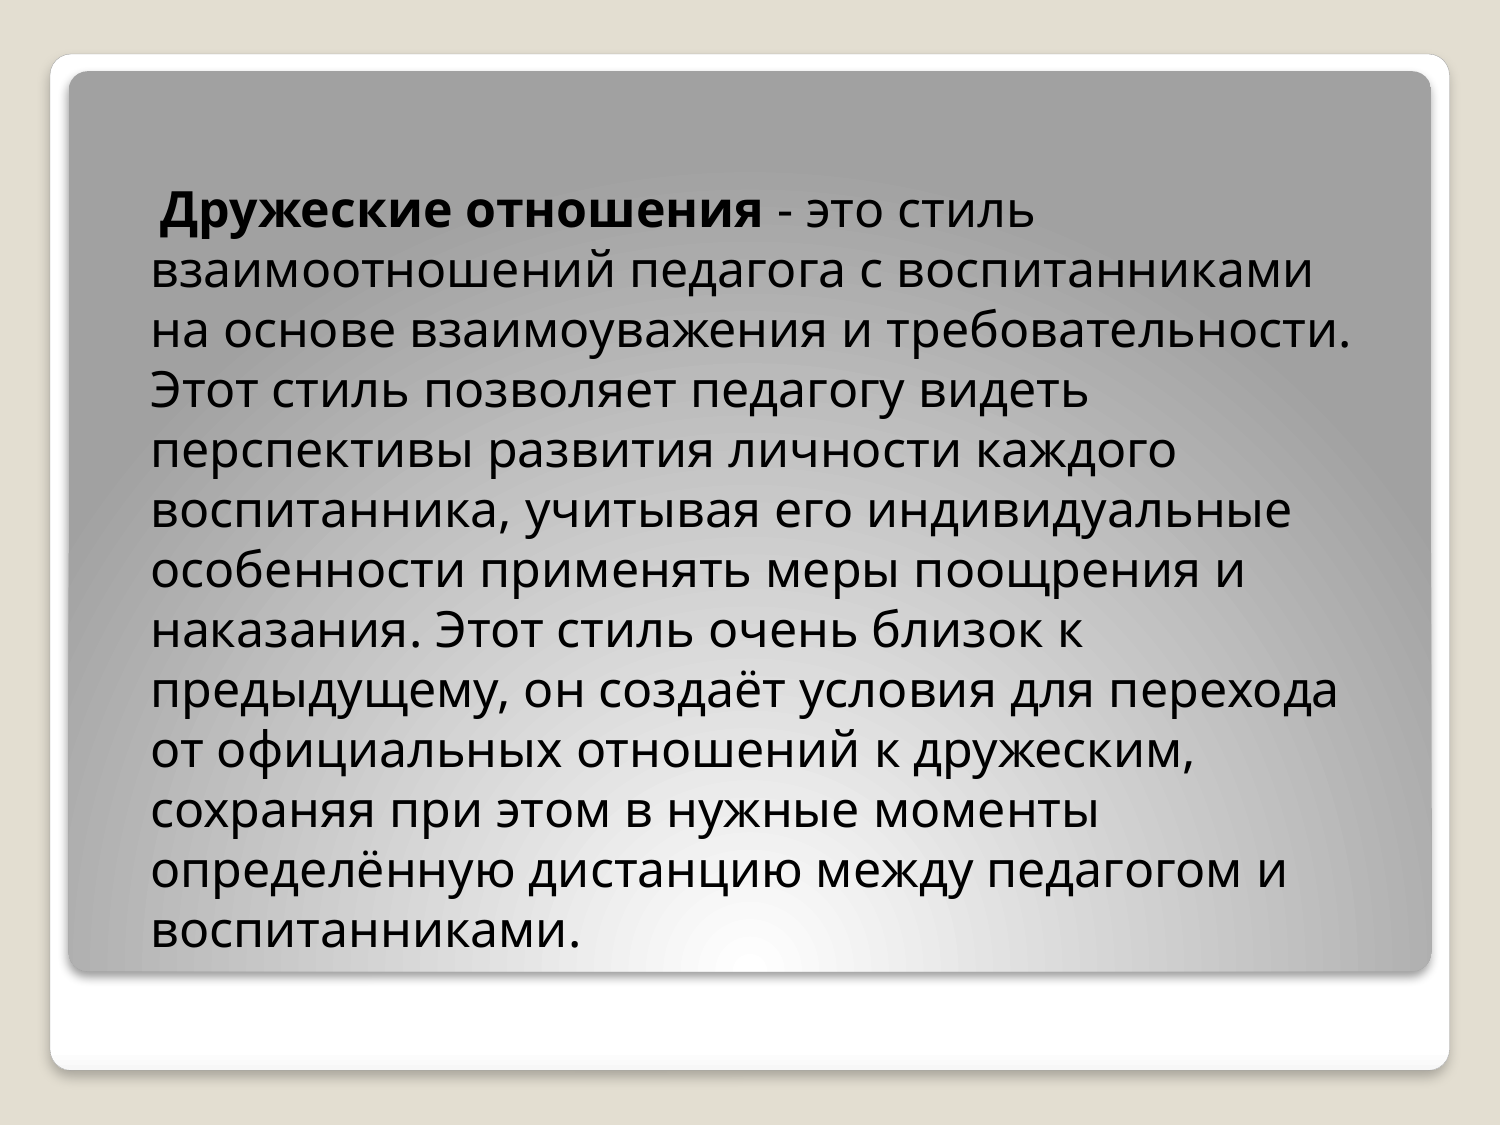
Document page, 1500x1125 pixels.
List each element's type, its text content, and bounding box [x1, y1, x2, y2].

text_box Дружеские отношения - это стиль взаимоотношений педагога с воспитанниками на основе взаимоуважения и требовательности. Этот стиль позволяет педагогу видеть перспективы развития личности каждого воспитанника, учитывая его индивидуальные особенности применять меры поощрения и наказания. Этот стиль очень близок к предыдущему, он создаёт условия для перехода от официальных отношений к дружеским, сохраняя при этом в нужные моменты определённую дистанцию между педагогом и воспитанниками. [135, 169, 1372, 965]
